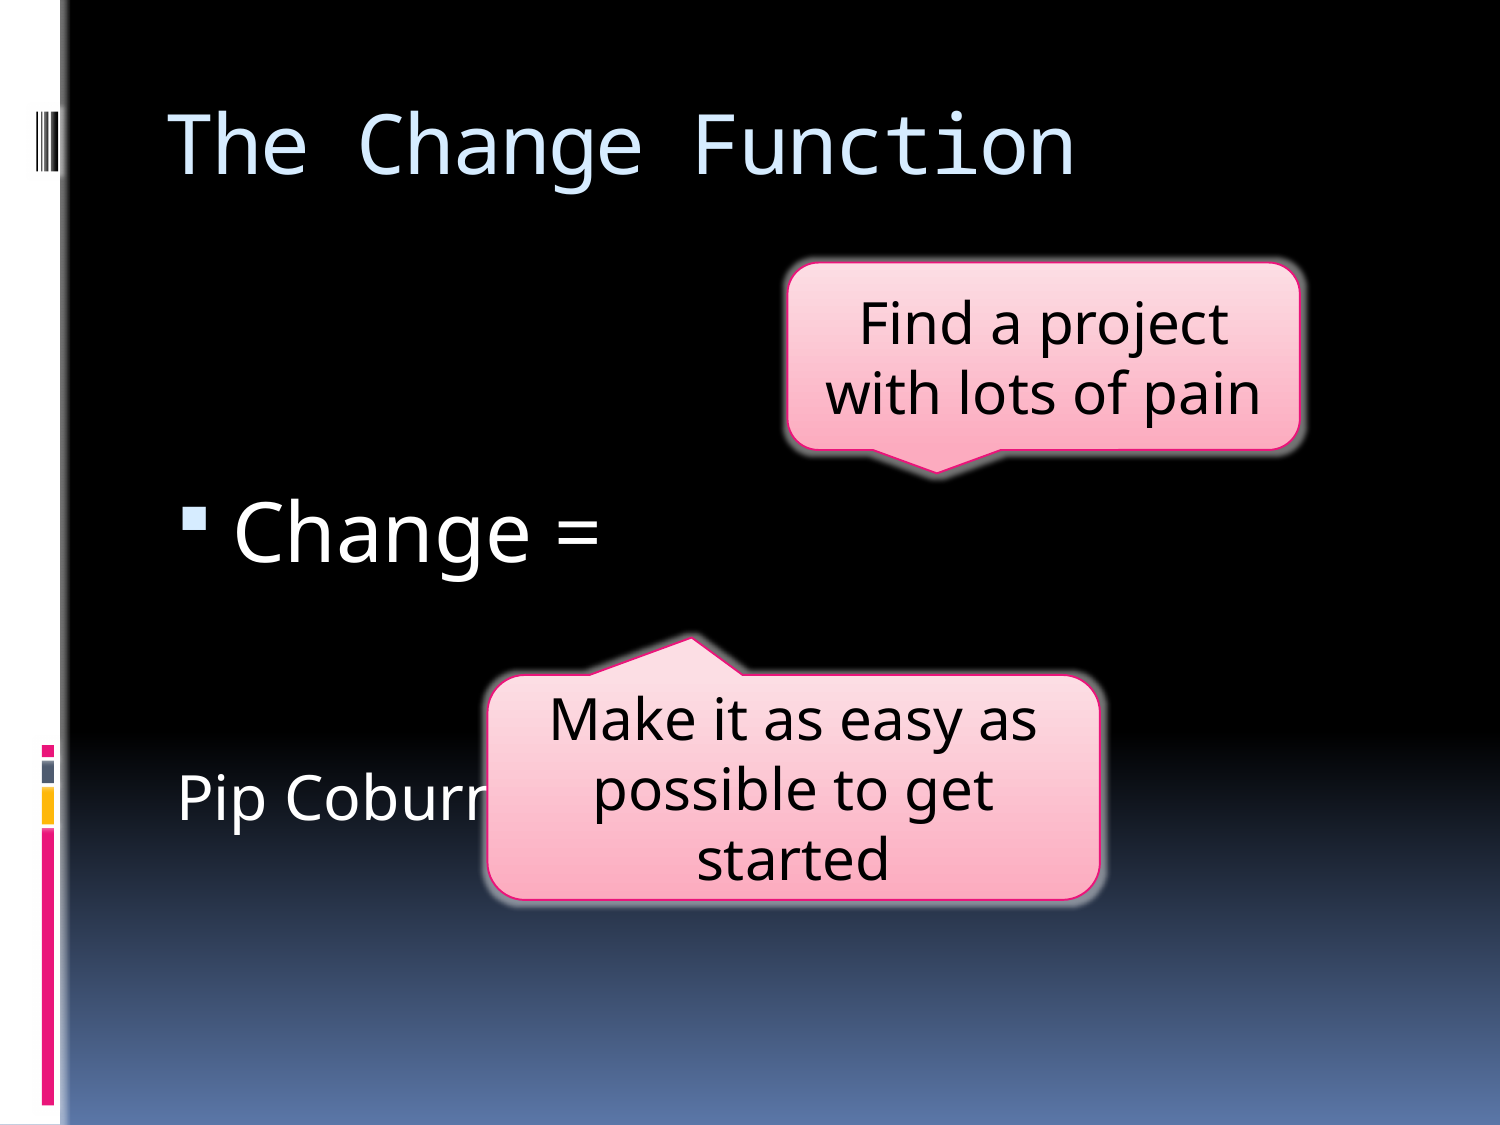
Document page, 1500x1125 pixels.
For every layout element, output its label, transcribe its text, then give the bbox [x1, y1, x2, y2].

text_box Make it as easy as possible to get started [486, 636, 1101, 901]
title The Change Function [150, 83, 1425, 234]
text_box Find a project with lots of pain [786, 261, 1301, 475]
